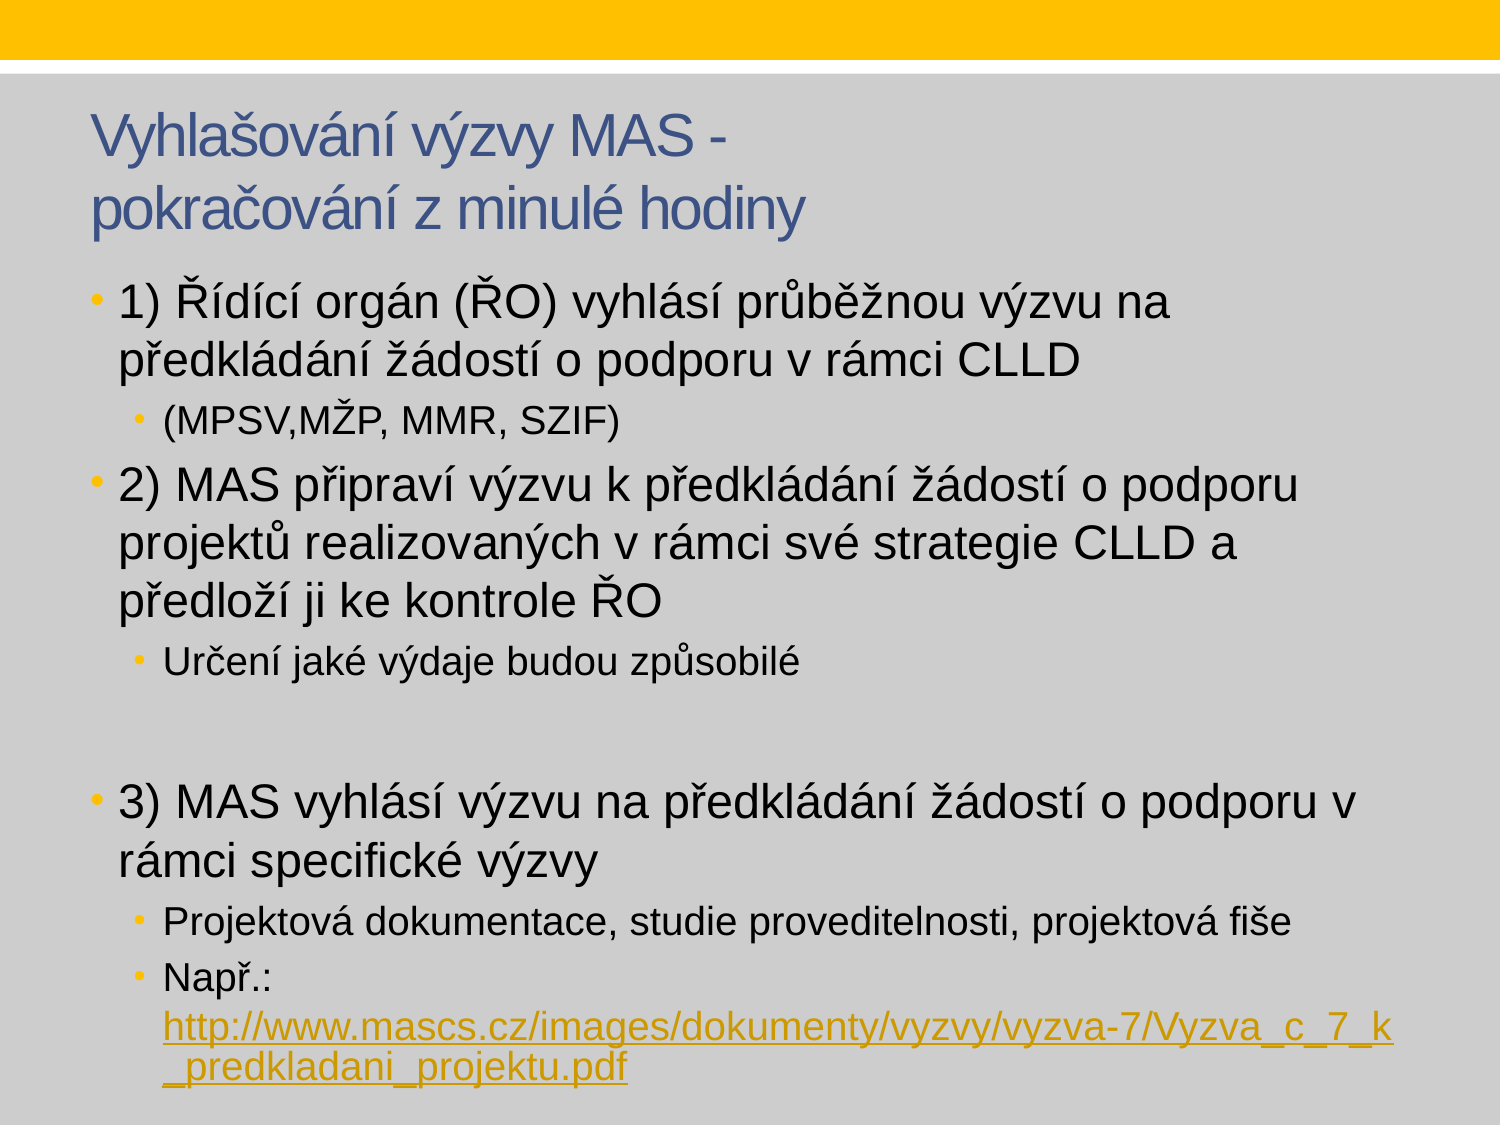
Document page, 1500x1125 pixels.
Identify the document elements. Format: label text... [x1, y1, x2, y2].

list 1) Řídící orgán (ŘO) vyhlásí průběžnou výzvu na předkládání žádostí o podporu v rámci CLLD (MPSV,MŽP, MMR, SZIF) 2) MAS připraví výzvu k předkládání žádostí o podporu projektů realizovaných v rámci své strategie CLLD a předloží ji ke kontrole ŘO Určení jaké výdaje budou způsobilé 3) MAS vyhlásí výzvu na předkládání žádostí o podporu v rámci specifické výzvy Projektová dokumentace, studie proveditelnosti, projektová fiše Např.: http://www.mascs.cz/images/dokumenty/vyzvy/vyzva-7/Vyzva_c_7_k_predkladani_projektu.pdf [75, 262, 1425, 1063]
title Vyhlašování výzvy MAS - pokračování z minulé hodiny [75, 87, 1425, 250]
